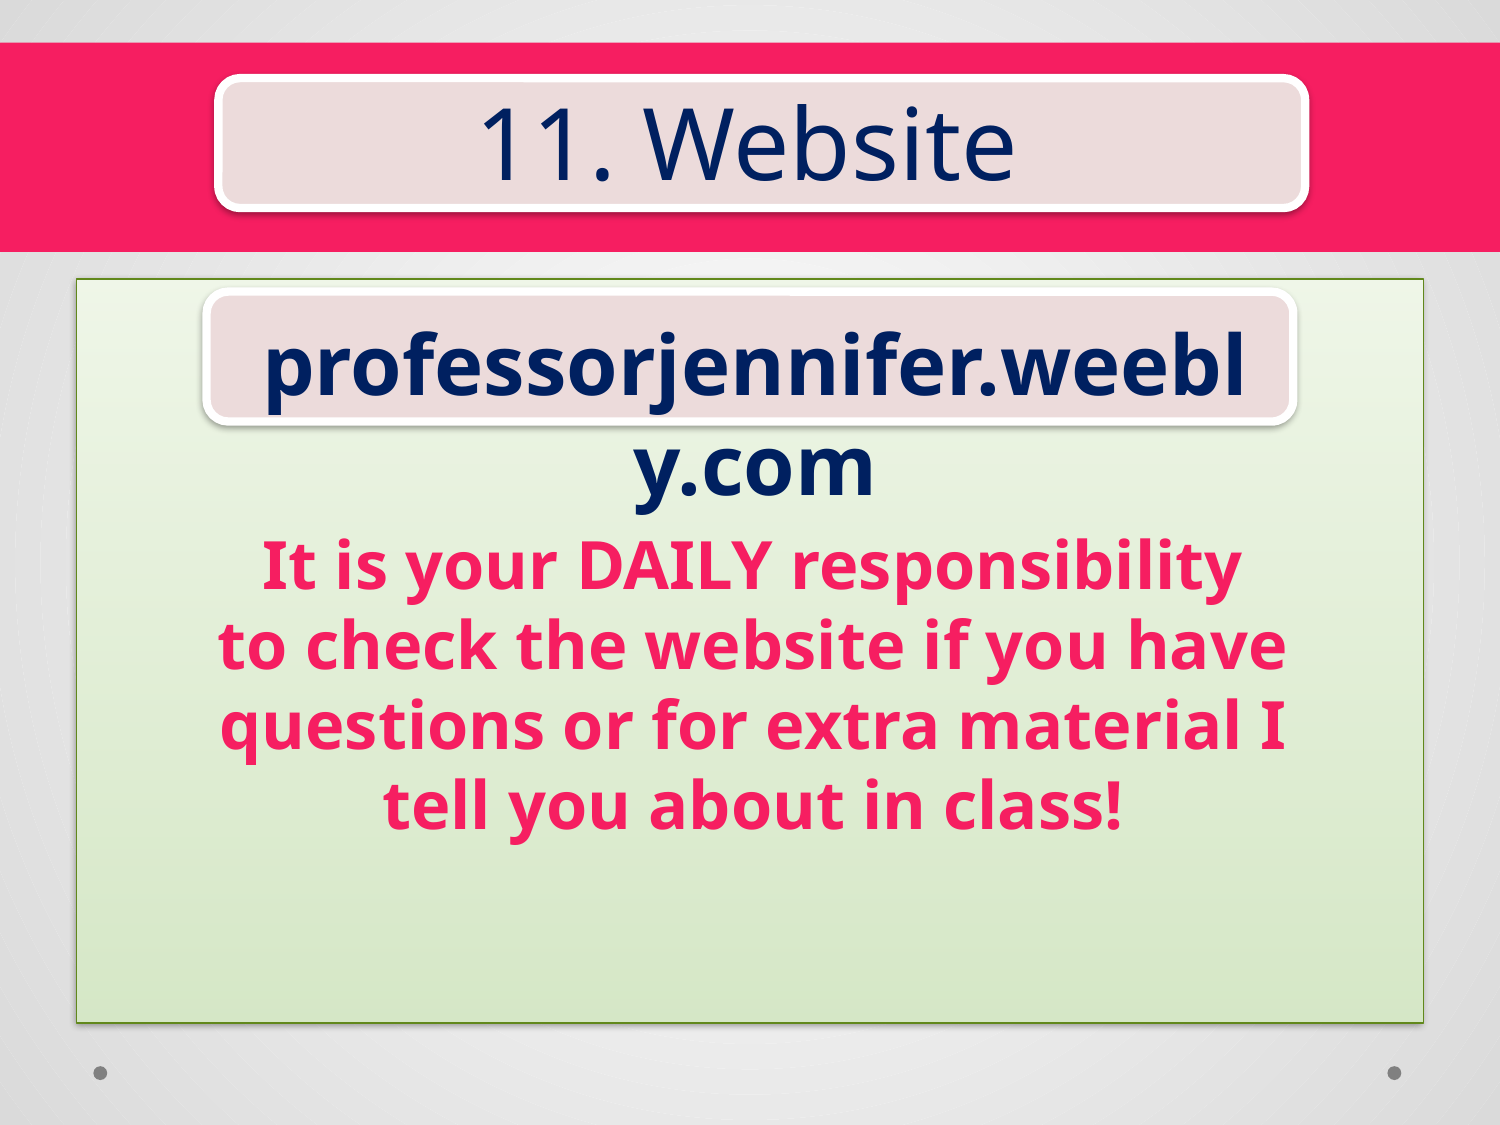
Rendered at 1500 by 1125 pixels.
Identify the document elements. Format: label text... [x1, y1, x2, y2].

text_box professorjennifer.weebly.com [230, 304, 1281, 515]
text_box [0, 40, 1500, 254]
text_box [202, 287, 1298, 426]
text_box [226, 208, 1298, 213]
text_box [76, 278, 1424, 1024]
title 11. Website [105, 23, 1388, 208]
text_box It is your DAILY responsibility to check the website if you have questions or for extra material I tell you about in class! [135, 515, 1388, 930]
